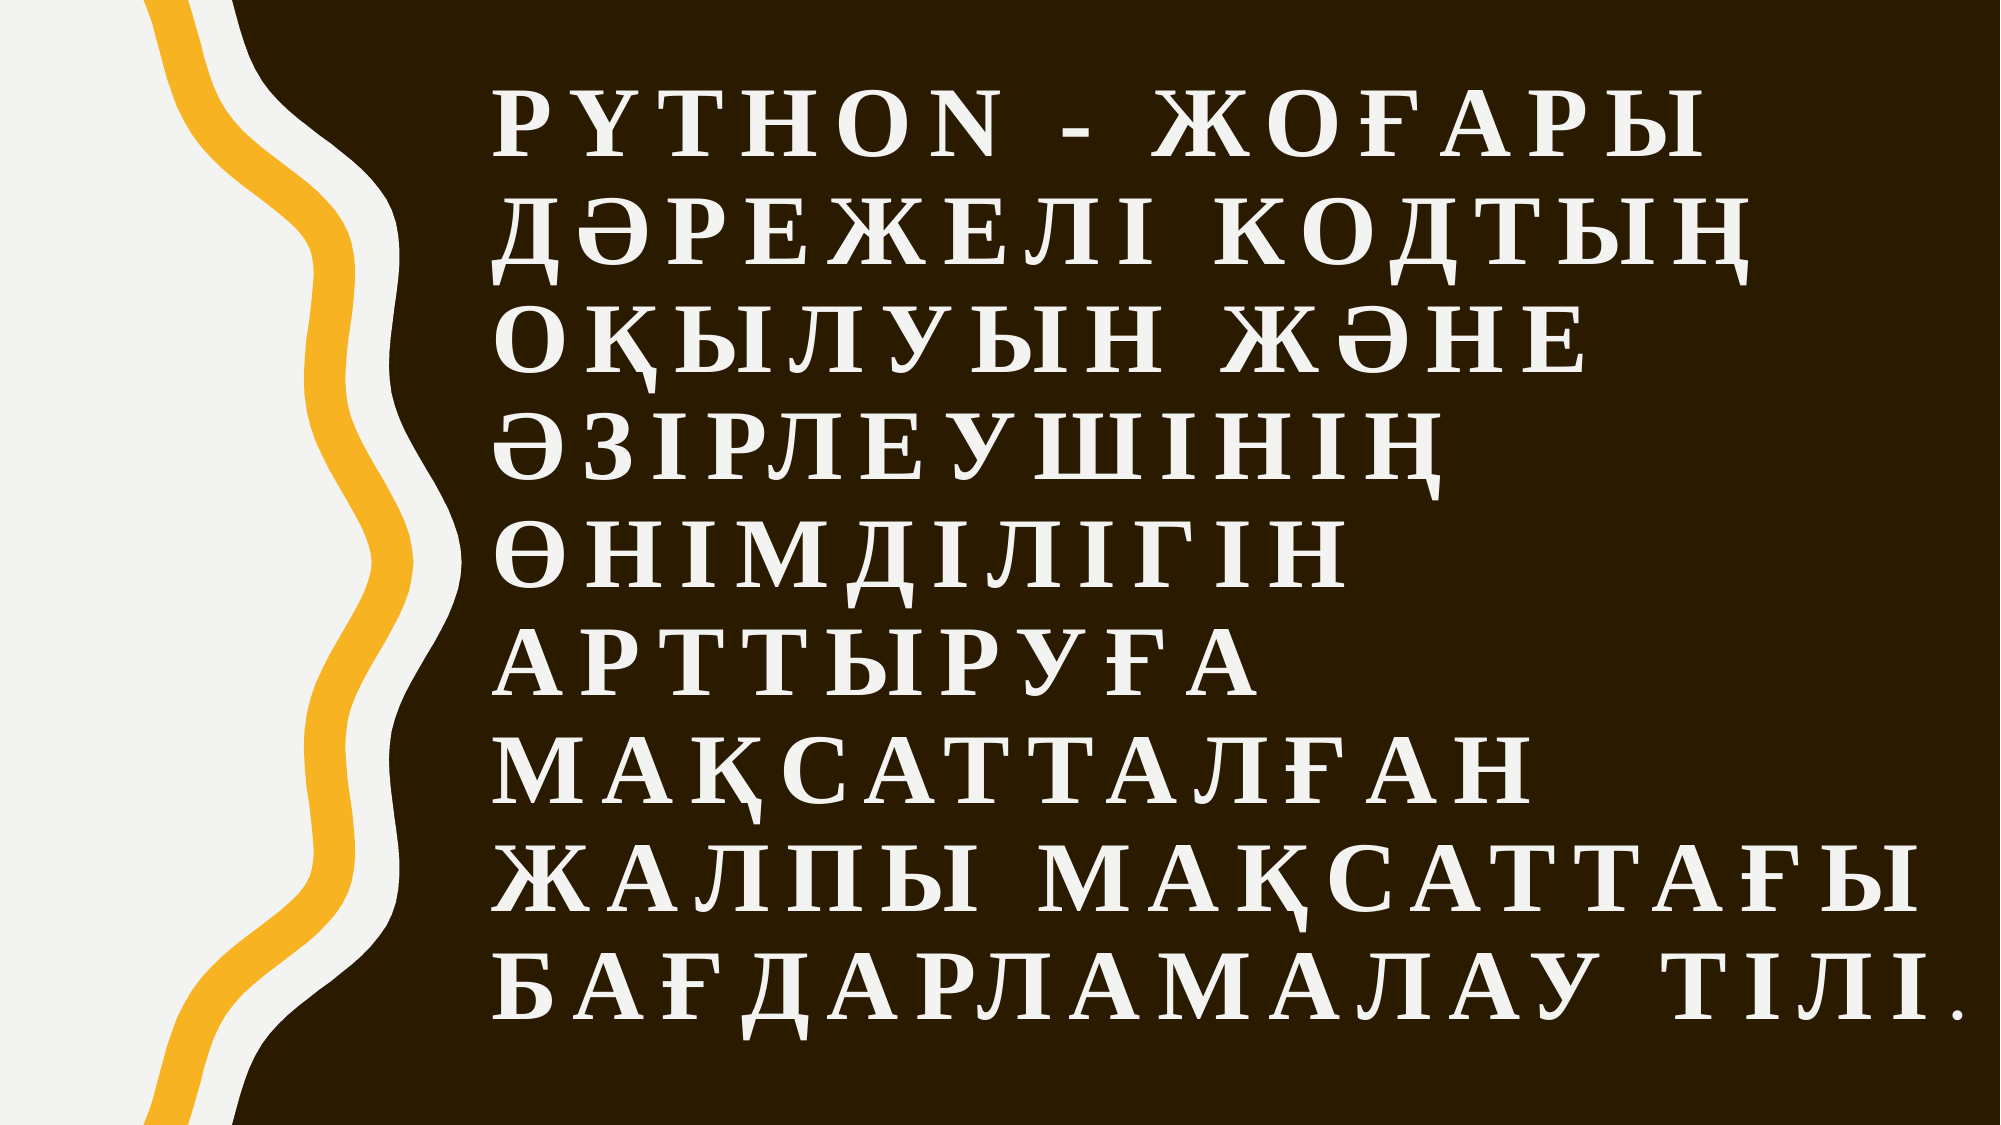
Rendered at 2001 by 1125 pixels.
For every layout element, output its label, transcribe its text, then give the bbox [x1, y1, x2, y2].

title Python - жоғары дәрежелі кодтың оқылуын және әзірлеушінің өнімділігін арттыруға мақсатталған жалпы мақсаттағы бағдарламалау тілі. [476, 418, 2000, 1049]
